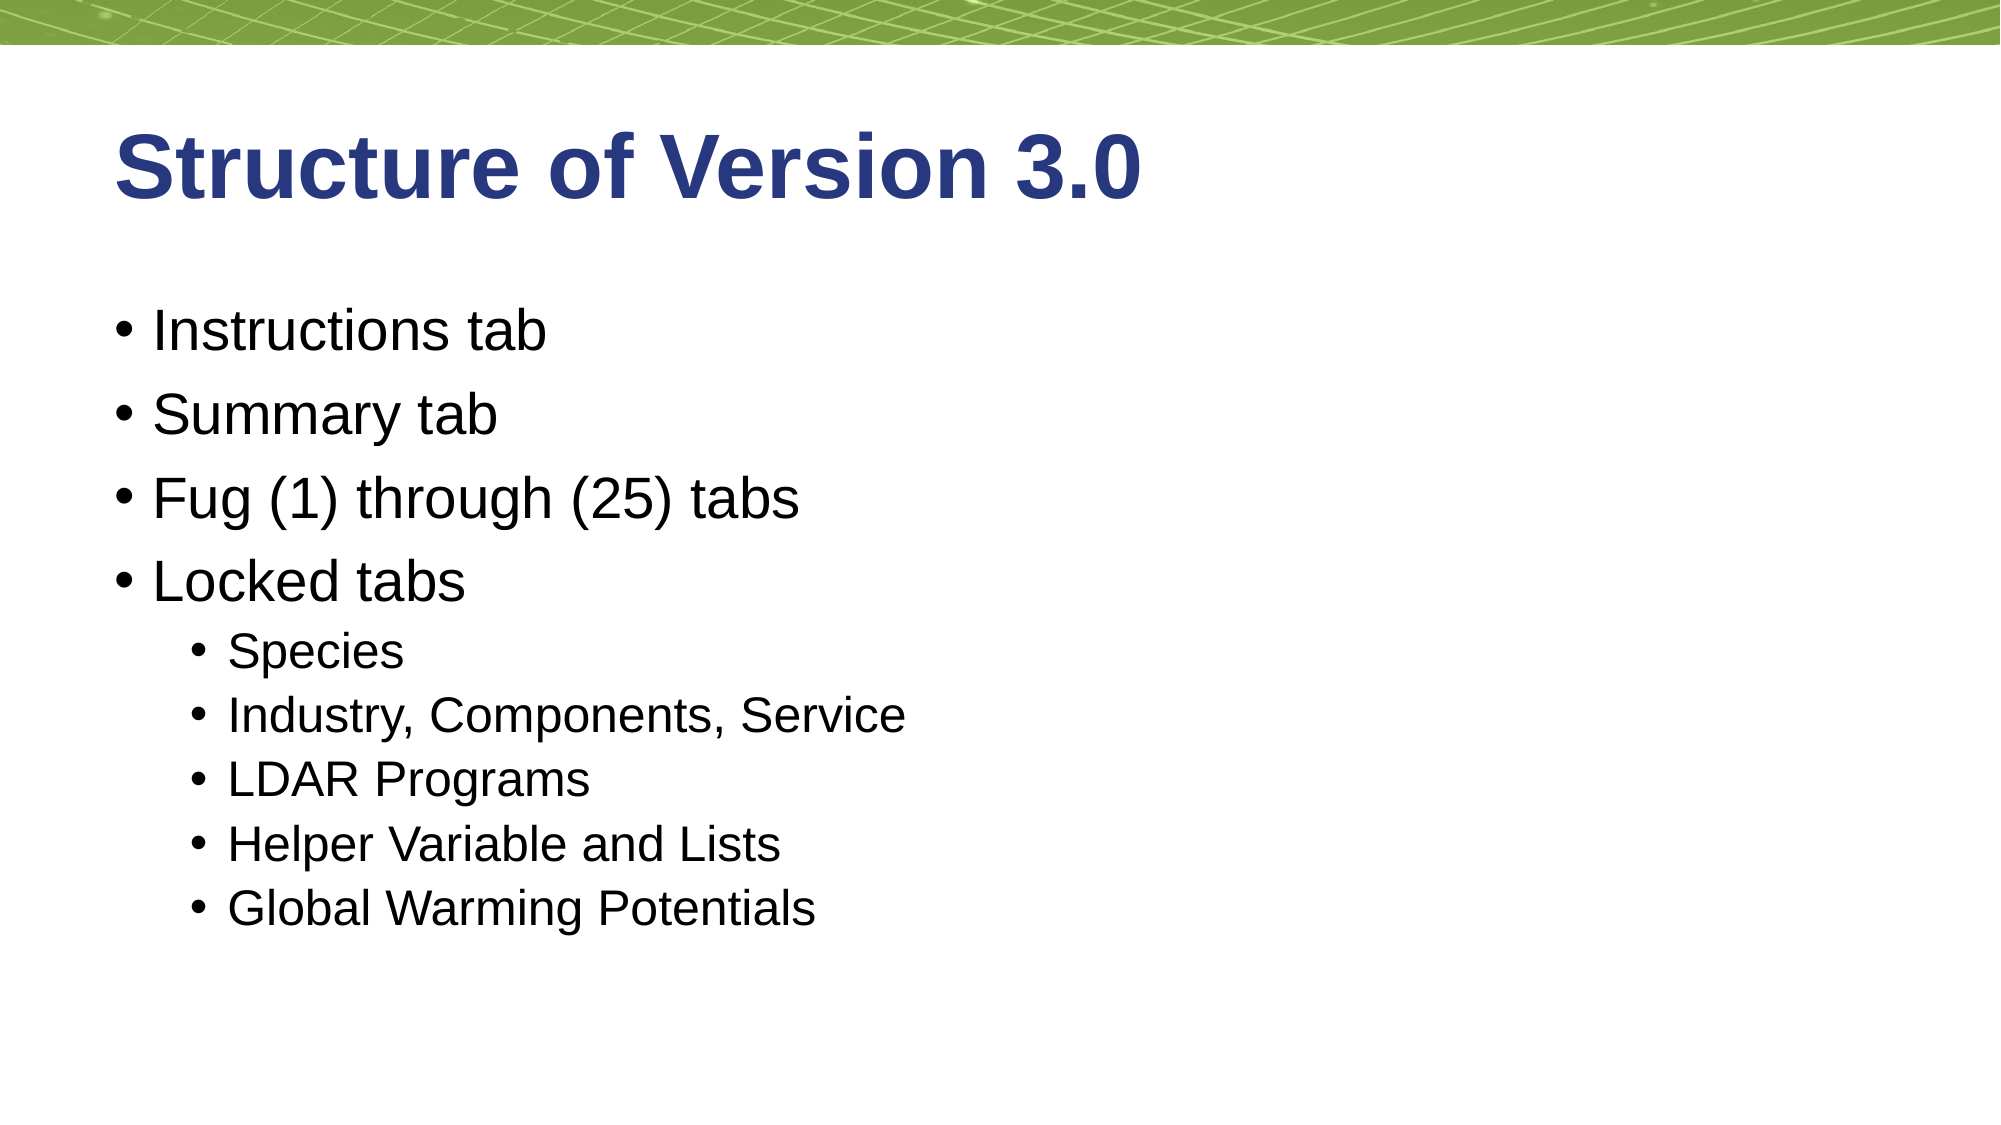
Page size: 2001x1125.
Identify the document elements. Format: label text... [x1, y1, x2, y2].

title Structure of Version 3.0 [99, 111, 1898, 292]
list Instructions tab Summary tab Fug (1) through (25) tabs Locked tabs Species Industry, Components, Service LDAR Programs Helper Variable and Lists Global Warming Potentials [99, 292, 1898, 970]
picture [0, 0, 2000, 45]
